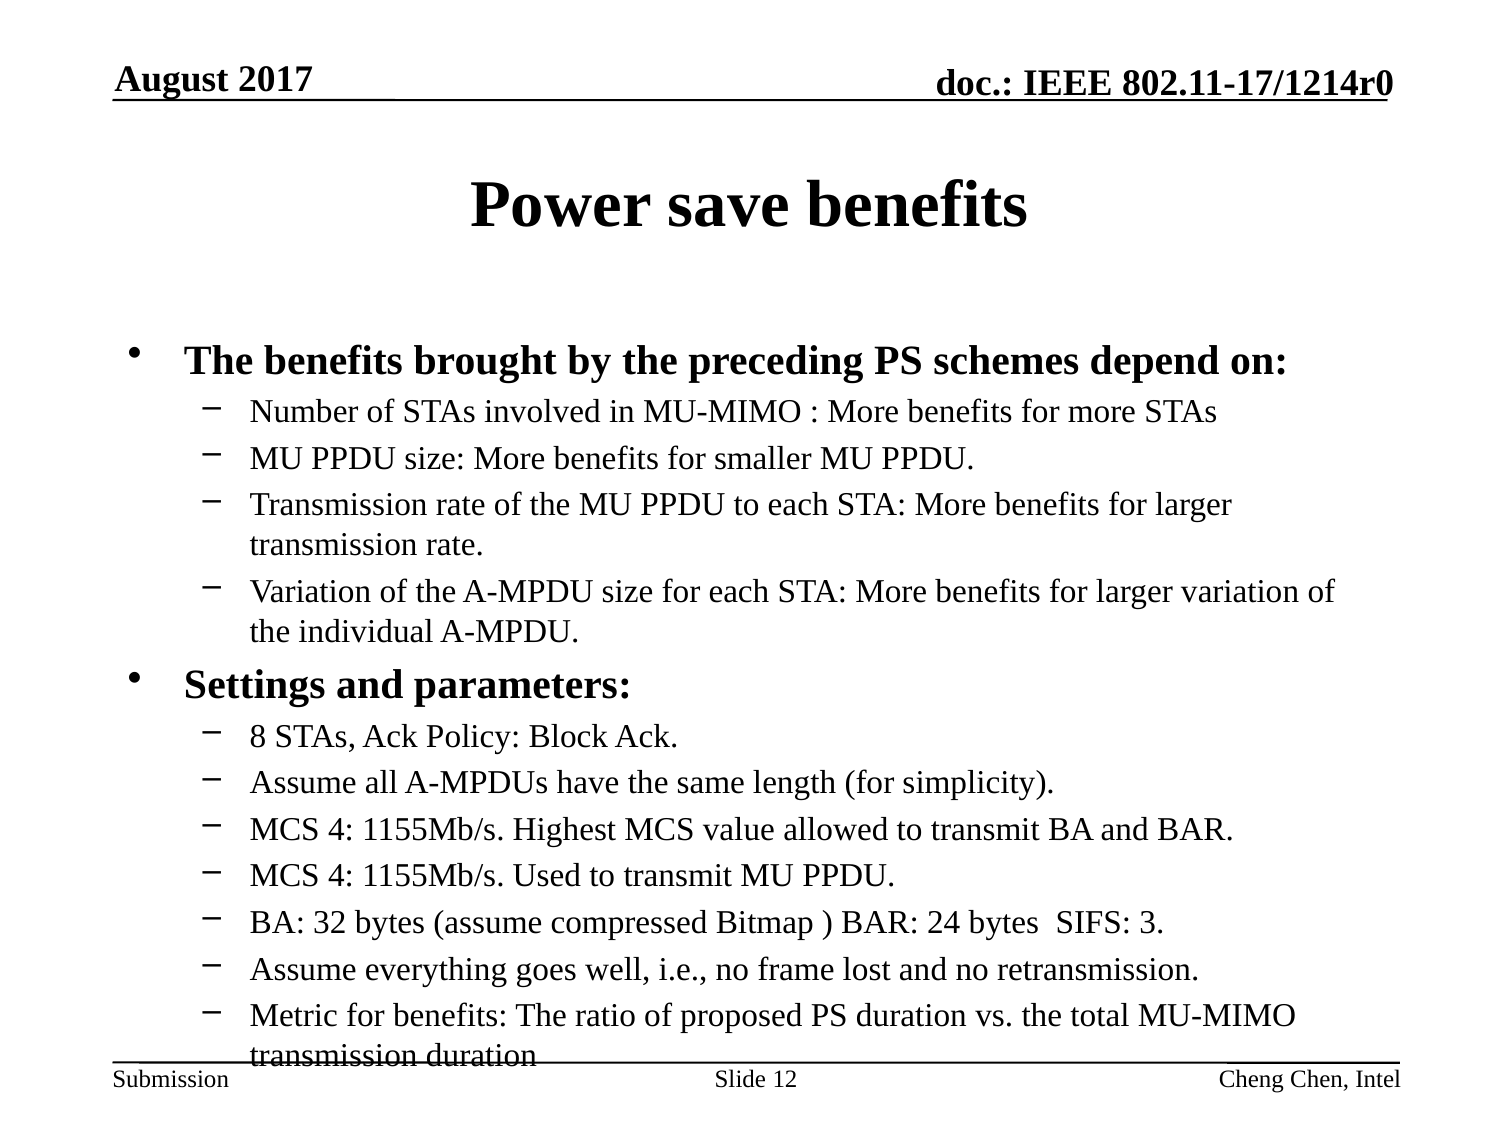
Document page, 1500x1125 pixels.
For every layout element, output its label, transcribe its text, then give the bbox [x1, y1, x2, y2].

footer Cheng Chen, Intel [878, 1061, 1402, 1093]
title Power save benefits [112, 112, 1388, 288]
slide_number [114, 54, 423, 100]
slide_number Slide 12 [712, 1061, 800, 1123]
